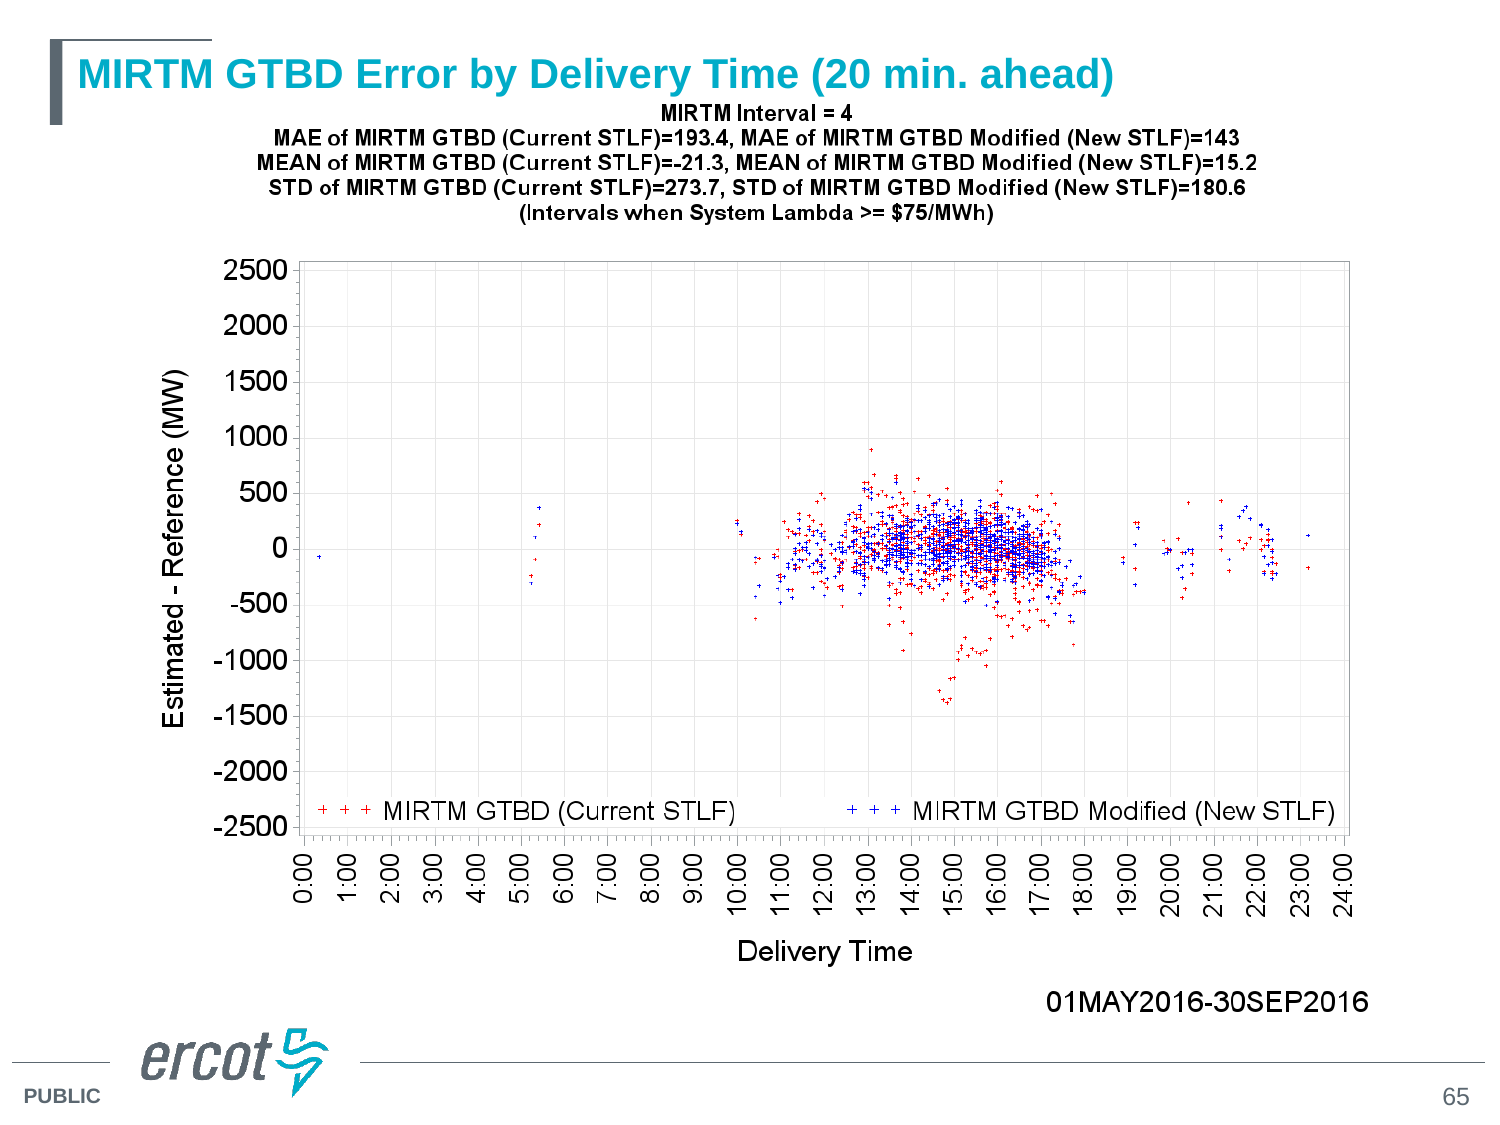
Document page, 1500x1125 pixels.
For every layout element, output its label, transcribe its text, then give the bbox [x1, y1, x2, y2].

title MIRTM GTBD Error by Delivery Time (20 min. ahead) [62, 39, 1450, 228]
picture [143, 100, 1369, 1020]
picture [137, 1024, 332, 1100]
